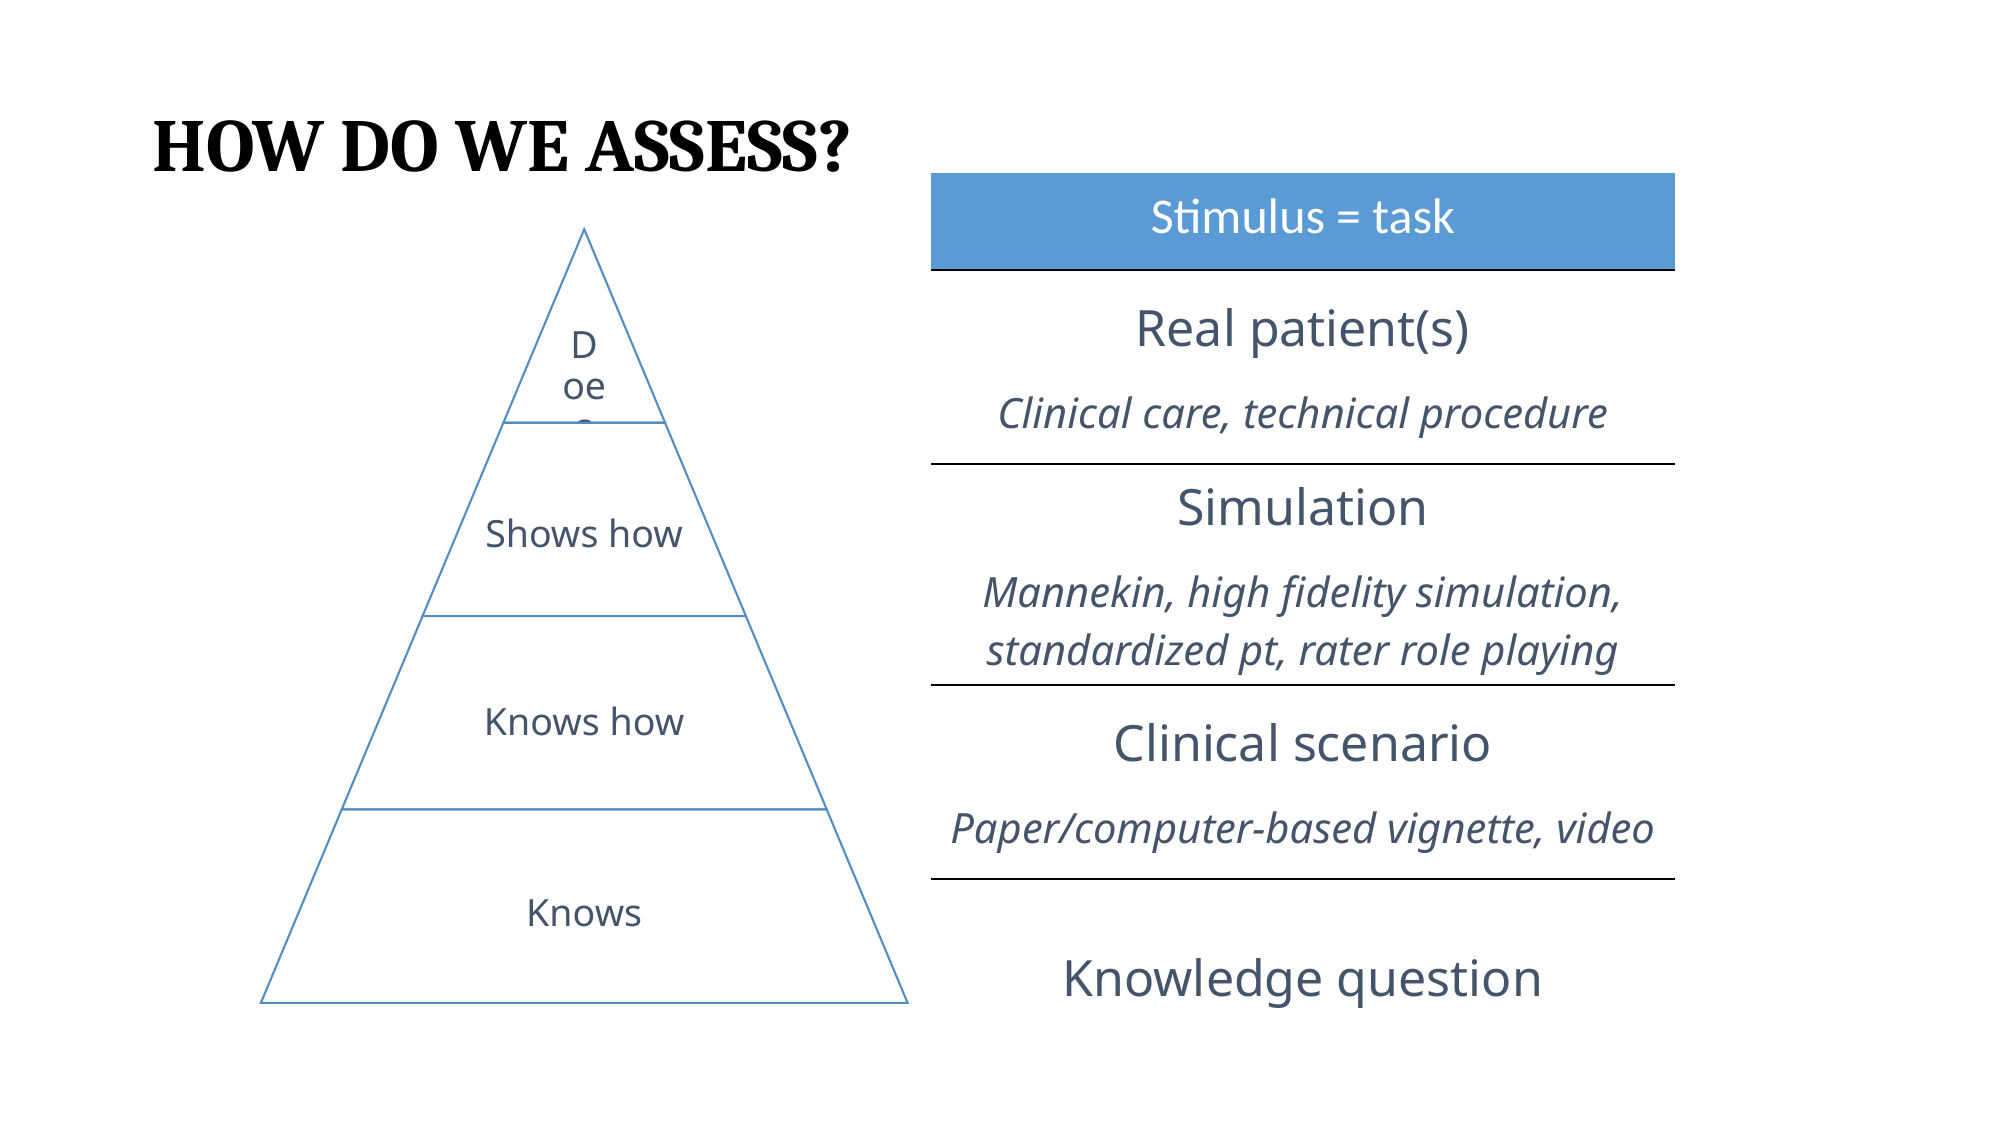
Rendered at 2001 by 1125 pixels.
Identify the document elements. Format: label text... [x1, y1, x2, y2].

table_cell Simulation Mannekin, high fidelity simulation, standardized pt, rater role playing [931, 465, 1675, 684]
title How do we assess? [137, 38, 1863, 257]
table_cell Real patient(s) Clinical care, technical procedure [931, 271, 1675, 463]
table_header Stimulus = task [931, 173, 1675, 269]
table_cell Clinical scenario Paper/computer-based vignette, video [931, 686, 1675, 878]
table_cell Knowledge question [931, 880, 1675, 1074]
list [260, 229, 908, 1003]
